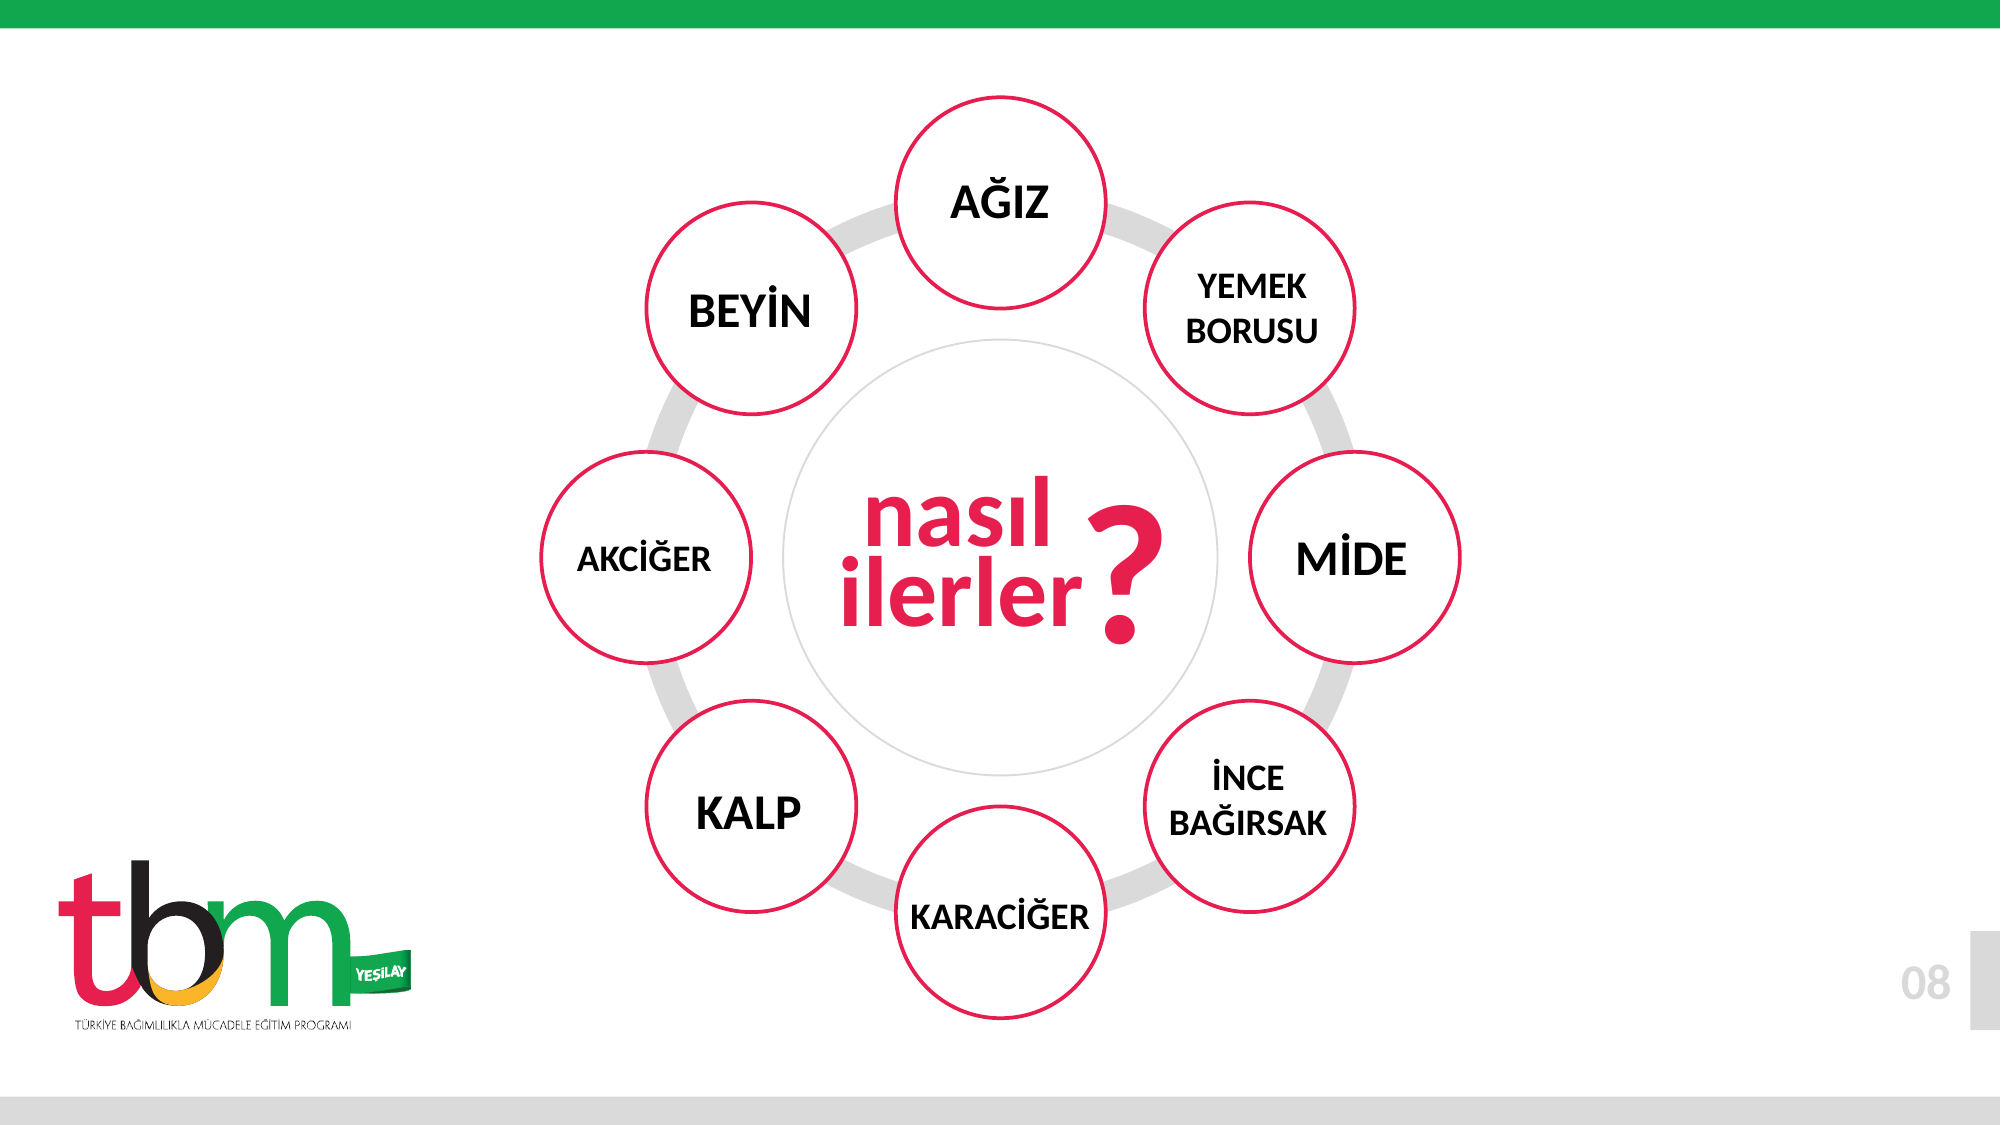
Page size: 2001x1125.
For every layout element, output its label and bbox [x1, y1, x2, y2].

text_box [822, 436, 1187, 694]
text_box [0, 1096, 2000, 1125]
text_box [0, 0, 2000, 29]
picture [538, 94, 1462, 1021]
text_box [58, 860, 2000, 1031]
